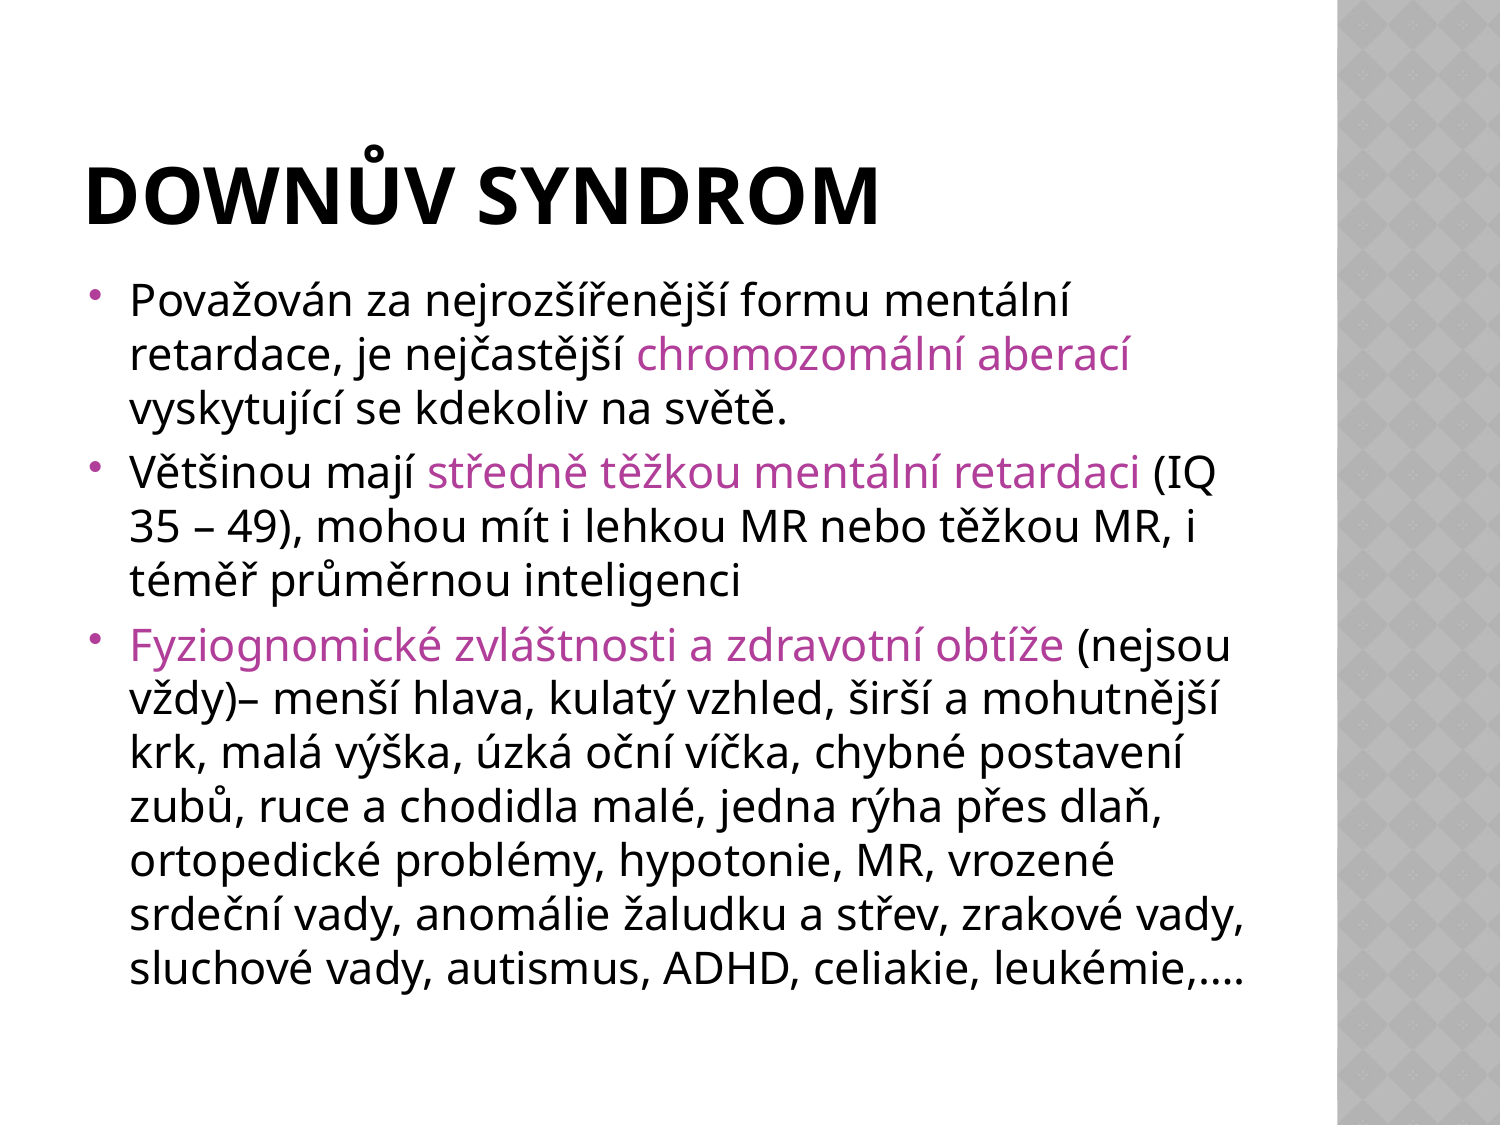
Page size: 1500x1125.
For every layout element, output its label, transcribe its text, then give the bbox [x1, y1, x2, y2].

list Považován za nejrozšířenější formu mentální retardace, je nejčastější chromozomální aberací vyskytující se kdekoliv na světě. Většinou mají středně těžkou mentální retardaci (IQ 35 – 49), mohou mít i lehkou MR nebo těžkou MR, i téměř průměrnou inteligenci Fyziognomické zvláštnosti a zdravotní obtíže (nejsou vždy)– menší hlava, kulatý vzhled, širší a mohutnější krk, malá výška, úzká oční víčka, chybné postavení zubů, ruce a chodidla malé, jedna rýha přes dlaň, ortopedické problémy, hypotonie, MR, vrozené srdeční vady, anomálie žaludku a střev, zrakové vady, sluchové vady, autismus, ADHD, celiakie, leukémie,…. [75, 264, 1263, 1059]
title Downův syndrom [75, 52, 1263, 240]
